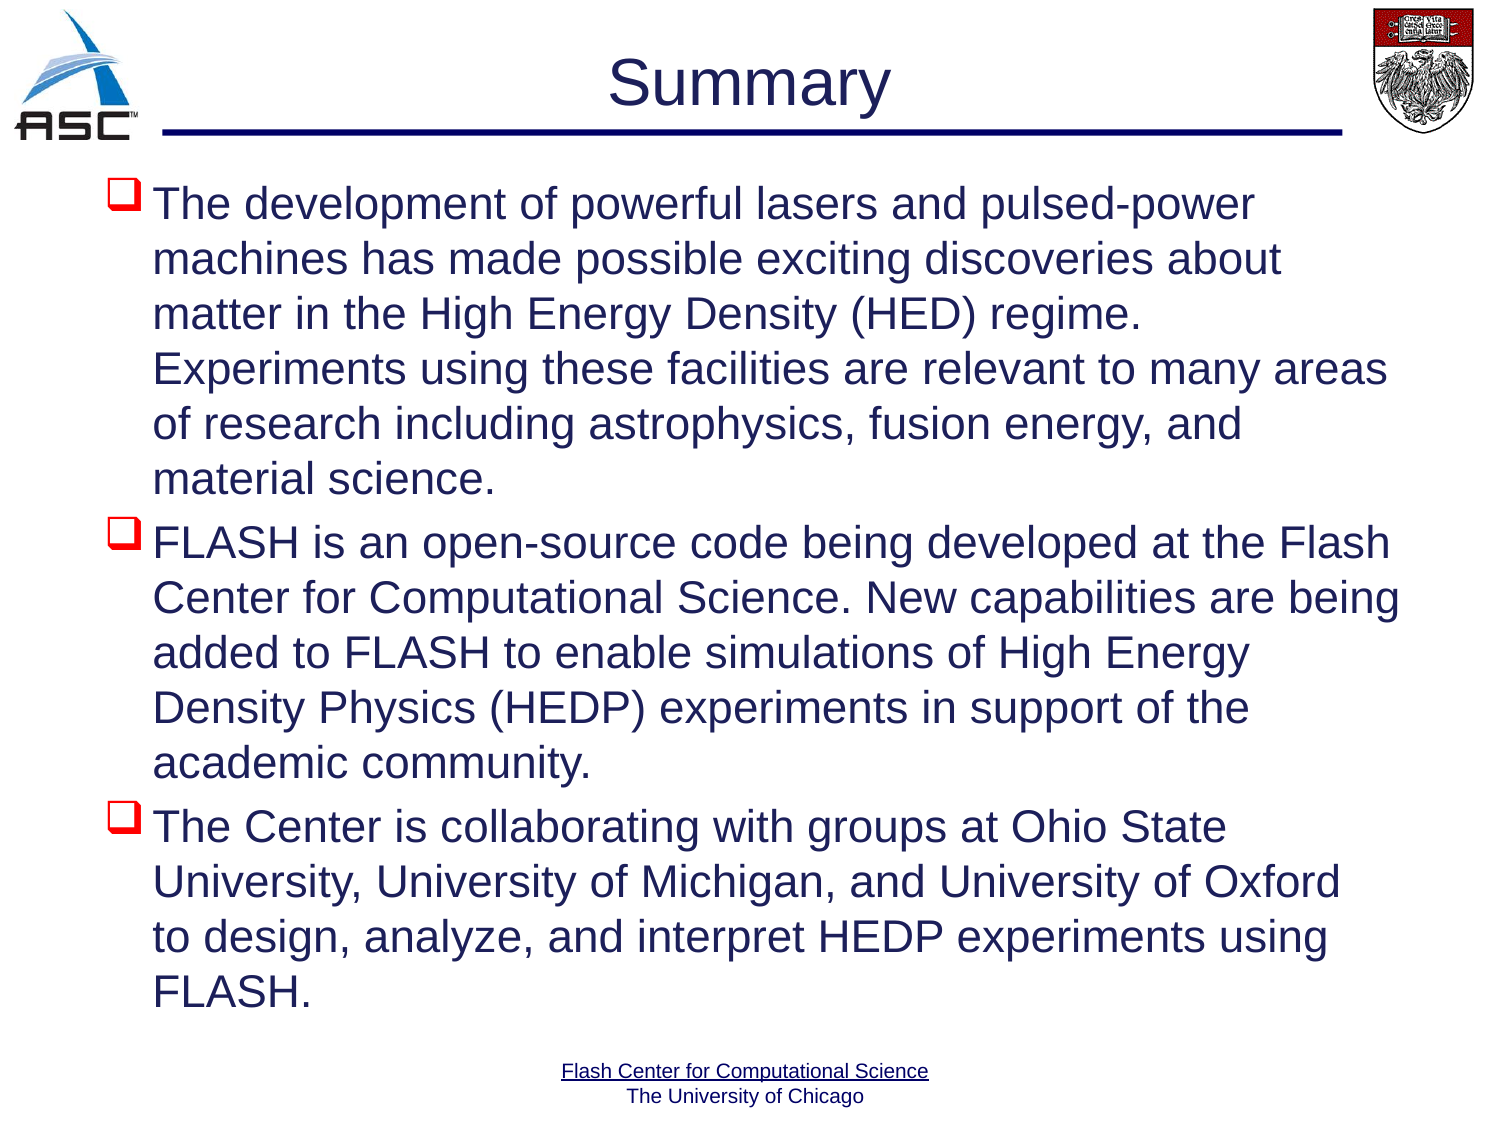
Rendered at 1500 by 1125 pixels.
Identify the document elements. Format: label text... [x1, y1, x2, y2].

title Summary [74, 24, 1425, 138]
list The development of powerful lasers and pulsed-power machines has made possible exciting discoveries about matter in the High Energy Density (HED) regime. Experiments using these facilities are relevant to many areas of research including astrophysics, fusion energy, and material science. FLASH is an open-source code being developed at the Flash Center for Computational Science. New capabilities are being added to FLASH to enable simulations of High Energy Density Physics (HEDP) experiments in support of the academic community. The Center is collaborating with groups at Ohio State University, University of Michigan, and University of Oxford to design, analyze, and interpret HEDP experiments using FLASH. [72, 165, 1424, 1049]
picture [1365, 0, 1480, 138]
picture [14, 9, 142, 140]
